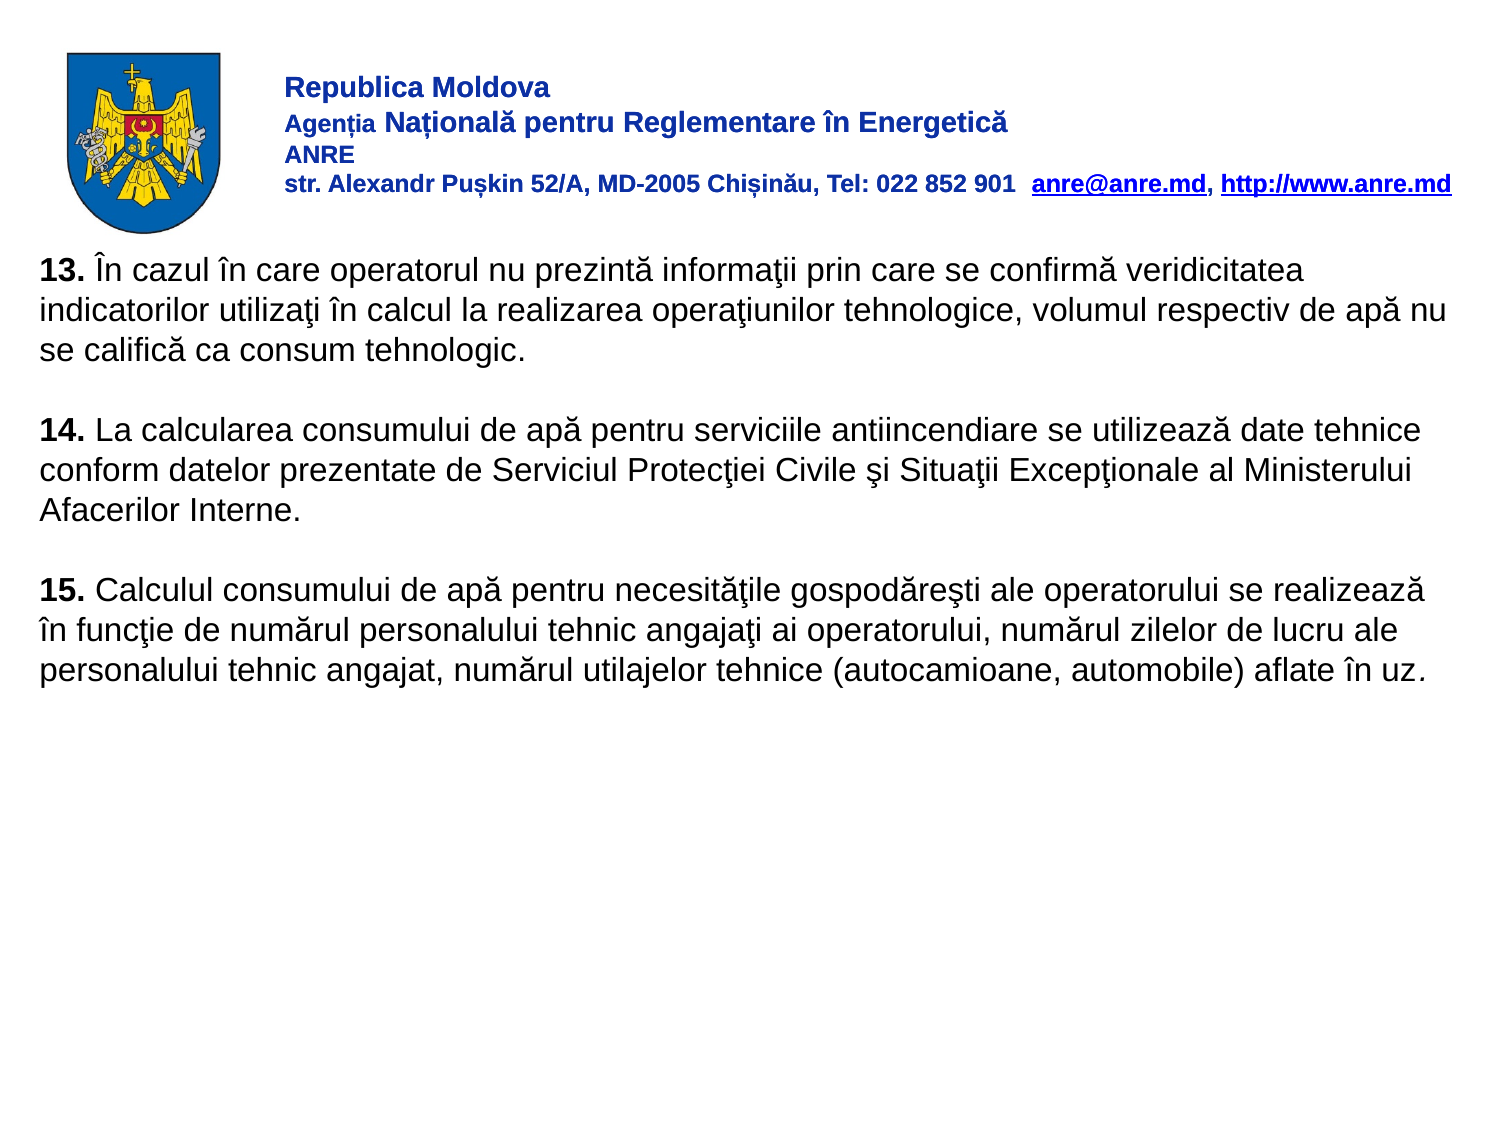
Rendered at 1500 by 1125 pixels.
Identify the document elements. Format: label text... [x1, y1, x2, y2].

title 13. În cazul în care operatorul nu prezintă informaţii prin care se confirmă veridicitatea indicatorilor utilizaţi în calcul la realizarea operaţiunilor tehnologice, volumul respectiv de apă nu se califică ca consum tehnologic. 14. La calcularea consumului de apă pentru serviciile antiincendiare se utilizează date tehnice conform datelor prezentate de Serviciul Protecţiei Civile şi Situaţii Excepţionale al Ministerului Afacerilor Interne. 15. Calculul consumului de apă pentru necesităţile gospodăreşti ale operatorului se realizează în funcţie de numărul personalului tehnic angajaţi ai operatorului, numărul zilelor de lucru ale personalului tehnic angajat, numărul utilajelor tehnice (autocamioane, automobile) aflate în uz. [24, 240, 1475, 1083]
text_box Republica Moldova Agenția Națională pentru Reglementare în Energetică ANRE str. Alexandr Pușkin 52/A, MD-2005 Chișinău, Tel: 022 852 901 anre@anre.md, http://www.anre.md [269, 50, 1475, 233]
picture [61, 48, 225, 237]
